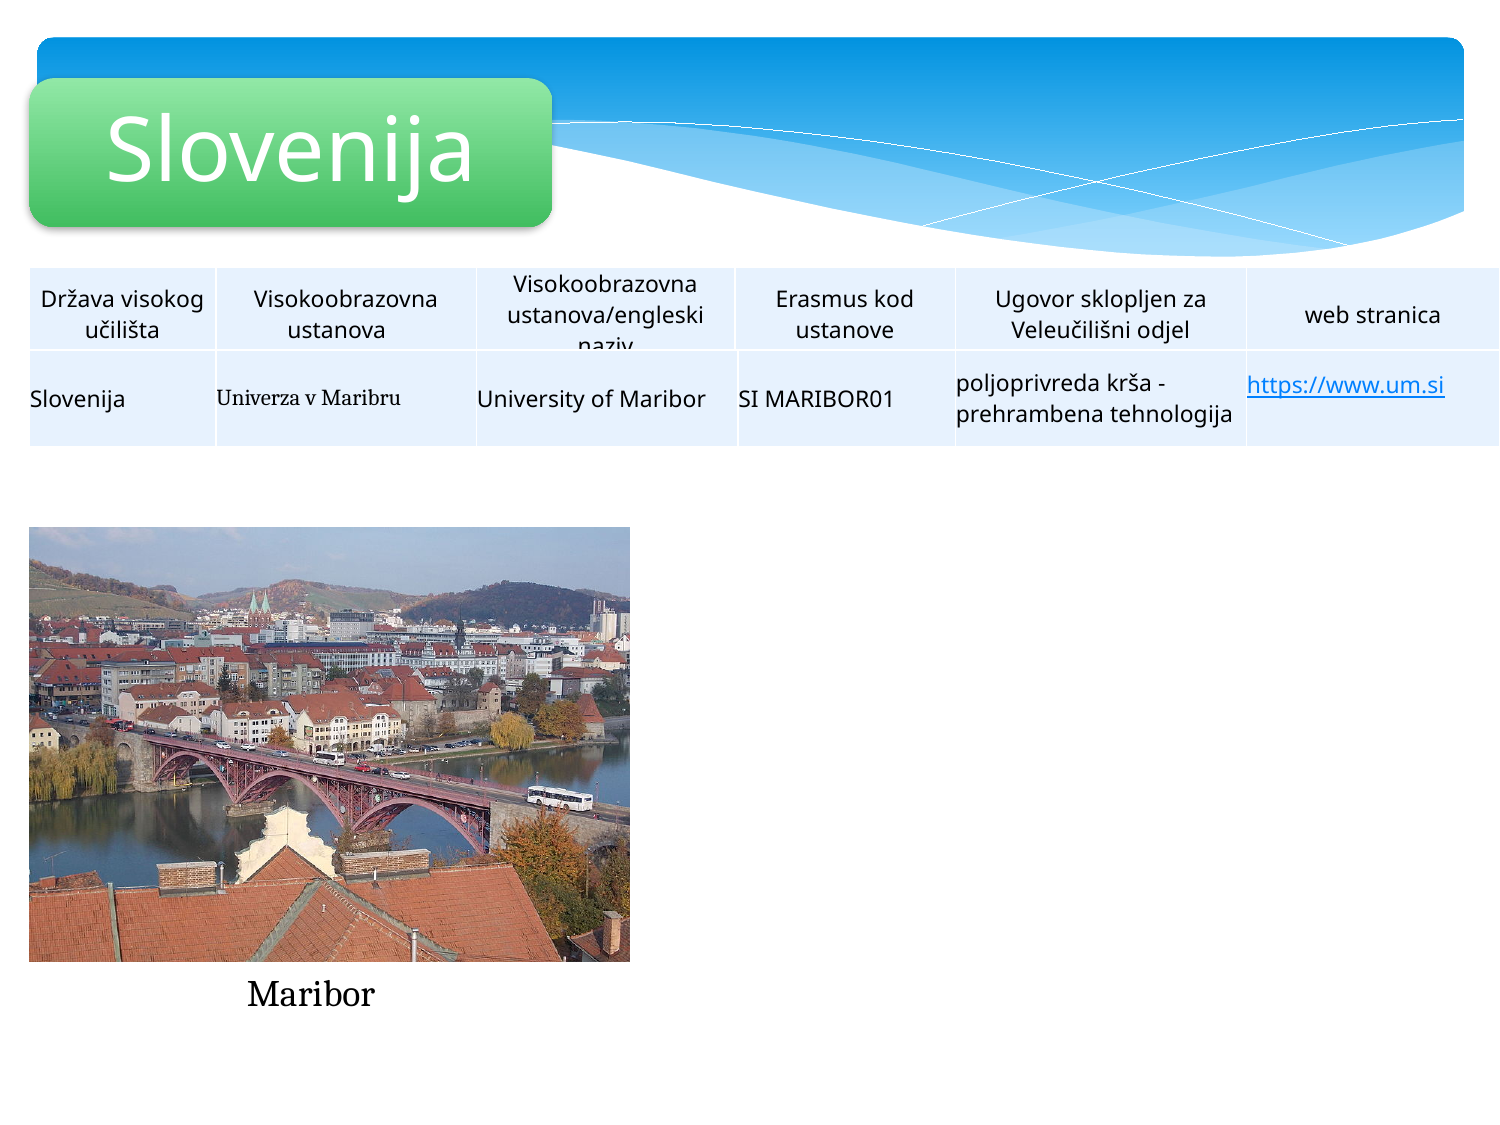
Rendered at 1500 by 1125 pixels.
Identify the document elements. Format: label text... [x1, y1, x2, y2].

table_header Ugovor sklopljen za Veleučilišni odjel [956, 268, 1246, 349]
table_header SI MARIBOR01 [739, 351, 955, 446]
table_header web stranica [1247, 268, 1499, 349]
table_header https://www.um.si [1247, 351, 1499, 446]
table_header University of Maribor [477, 351, 737, 446]
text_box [29, 77, 553, 228]
table_header Slovenija [30, 351, 215, 446]
table_header Visokoobrazovna ustanova/engleski naziv [477, 268, 734, 349]
table_header Erasmus kod ustanove [736, 268, 955, 349]
table_header Država visokog učilišta [30, 268, 215, 349]
table_header Visokoobrazovna ustanova [217, 268, 476, 349]
text_box Maribor [232, 971, 391, 1021]
table_header Univerza v Maribru [217, 351, 476, 446]
table_header poljoprivreda krša - prehrambena tehnologija [956, 351, 1246, 446]
picture [29, 526, 630, 962]
